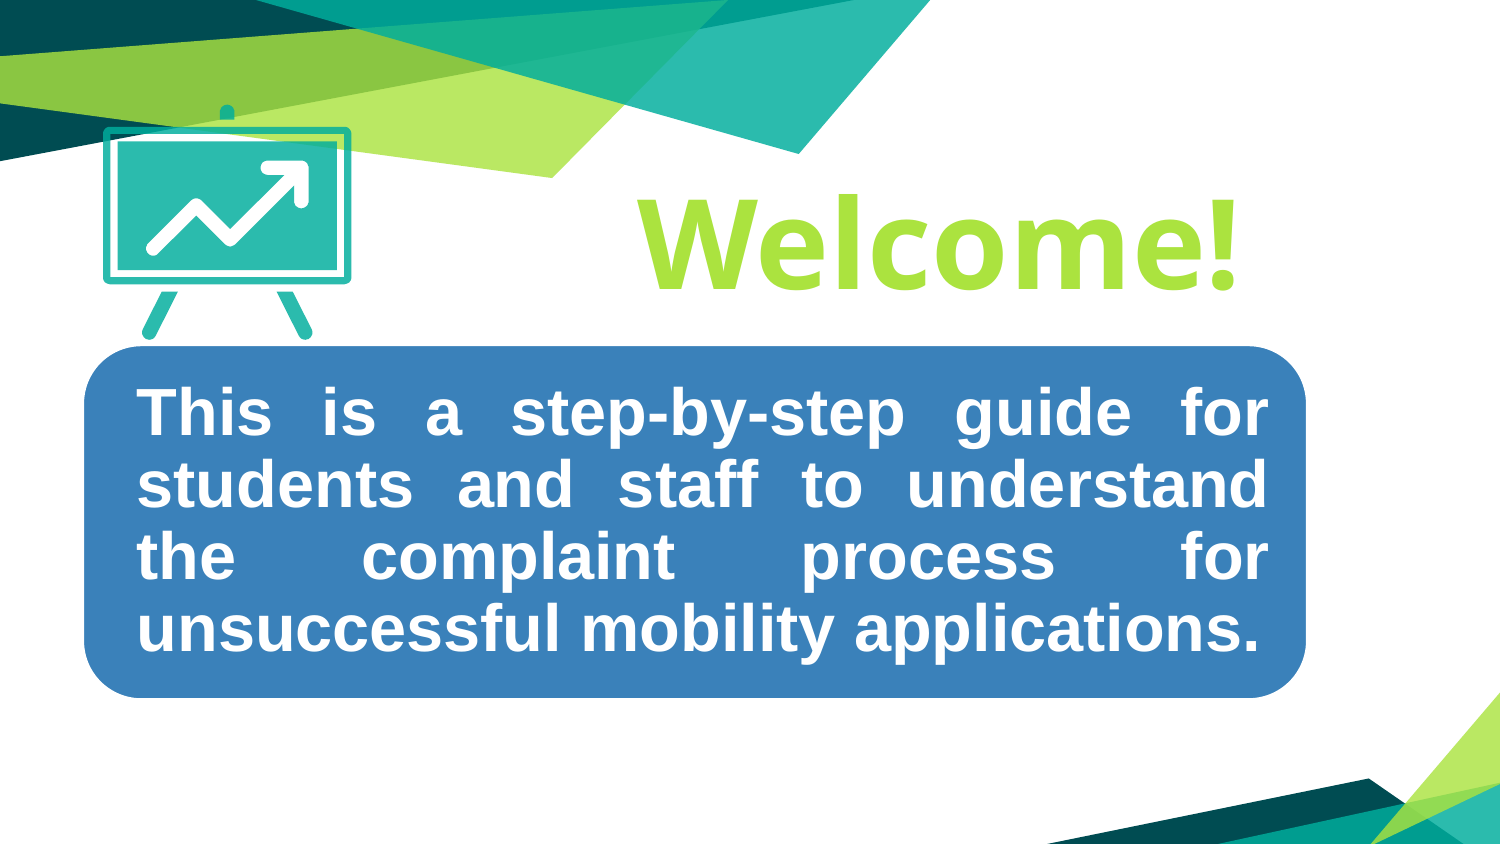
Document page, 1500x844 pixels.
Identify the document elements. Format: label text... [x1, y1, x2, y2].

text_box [81, 339, 1309, 701]
title Welcome! [622, 149, 1500, 340]
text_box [102, 104, 352, 341]
